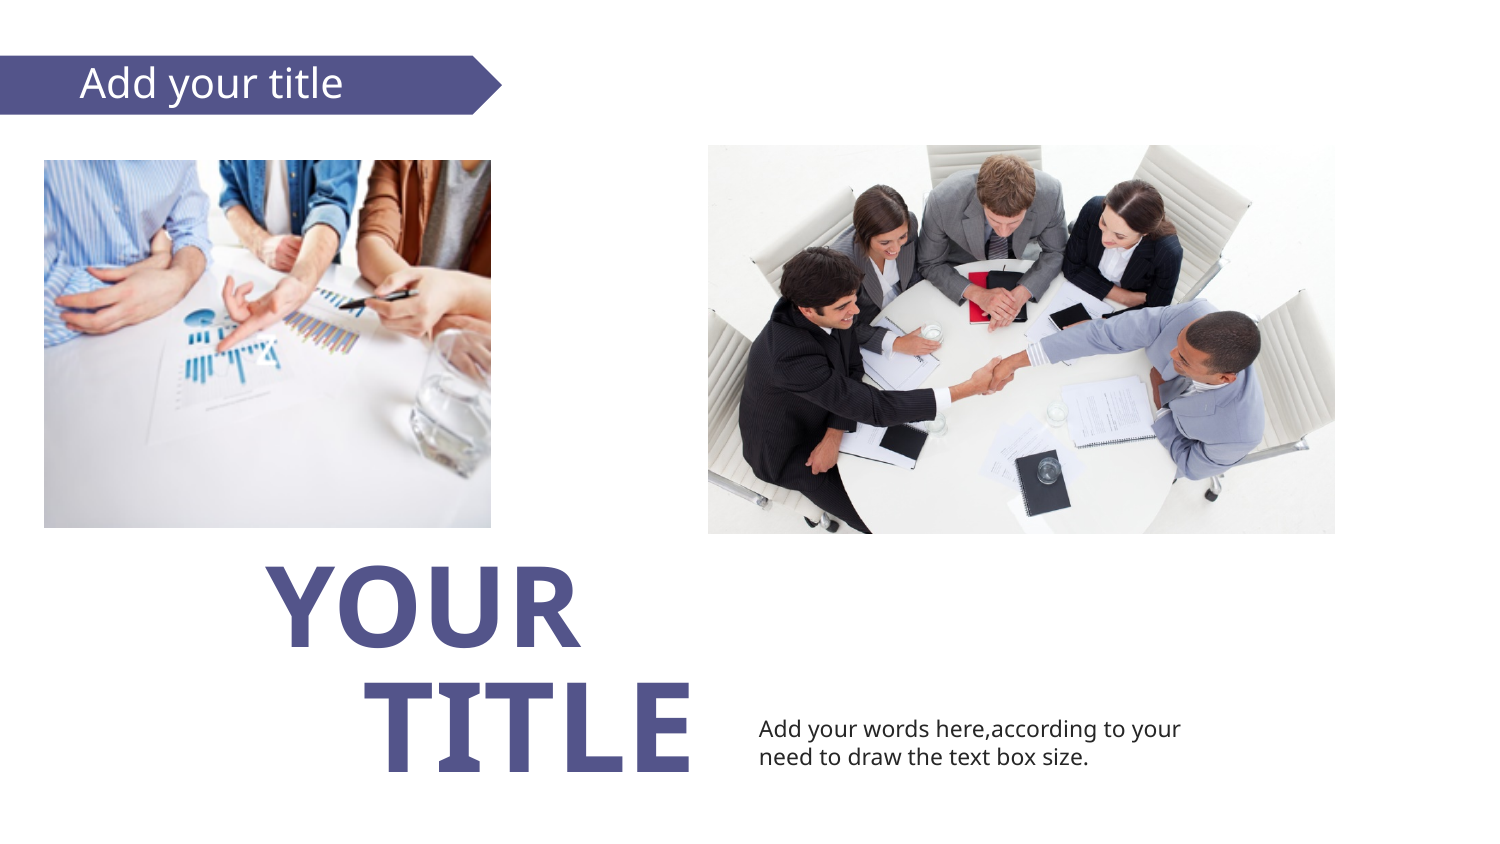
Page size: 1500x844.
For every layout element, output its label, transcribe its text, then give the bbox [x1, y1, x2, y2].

text_box YOUR [253, 529, 727, 677]
text_box TITLE [236, 642, 709, 804]
picture [43, 160, 491, 528]
text_box [470, 53, 505, 117]
text_box [0, 53, 64, 117]
picture [708, 144, 1335, 535]
text_box Add your words here,according to your need to draw the text box size. [747, 709, 1243, 776]
text_box Add your title [64, 49, 470, 121]
